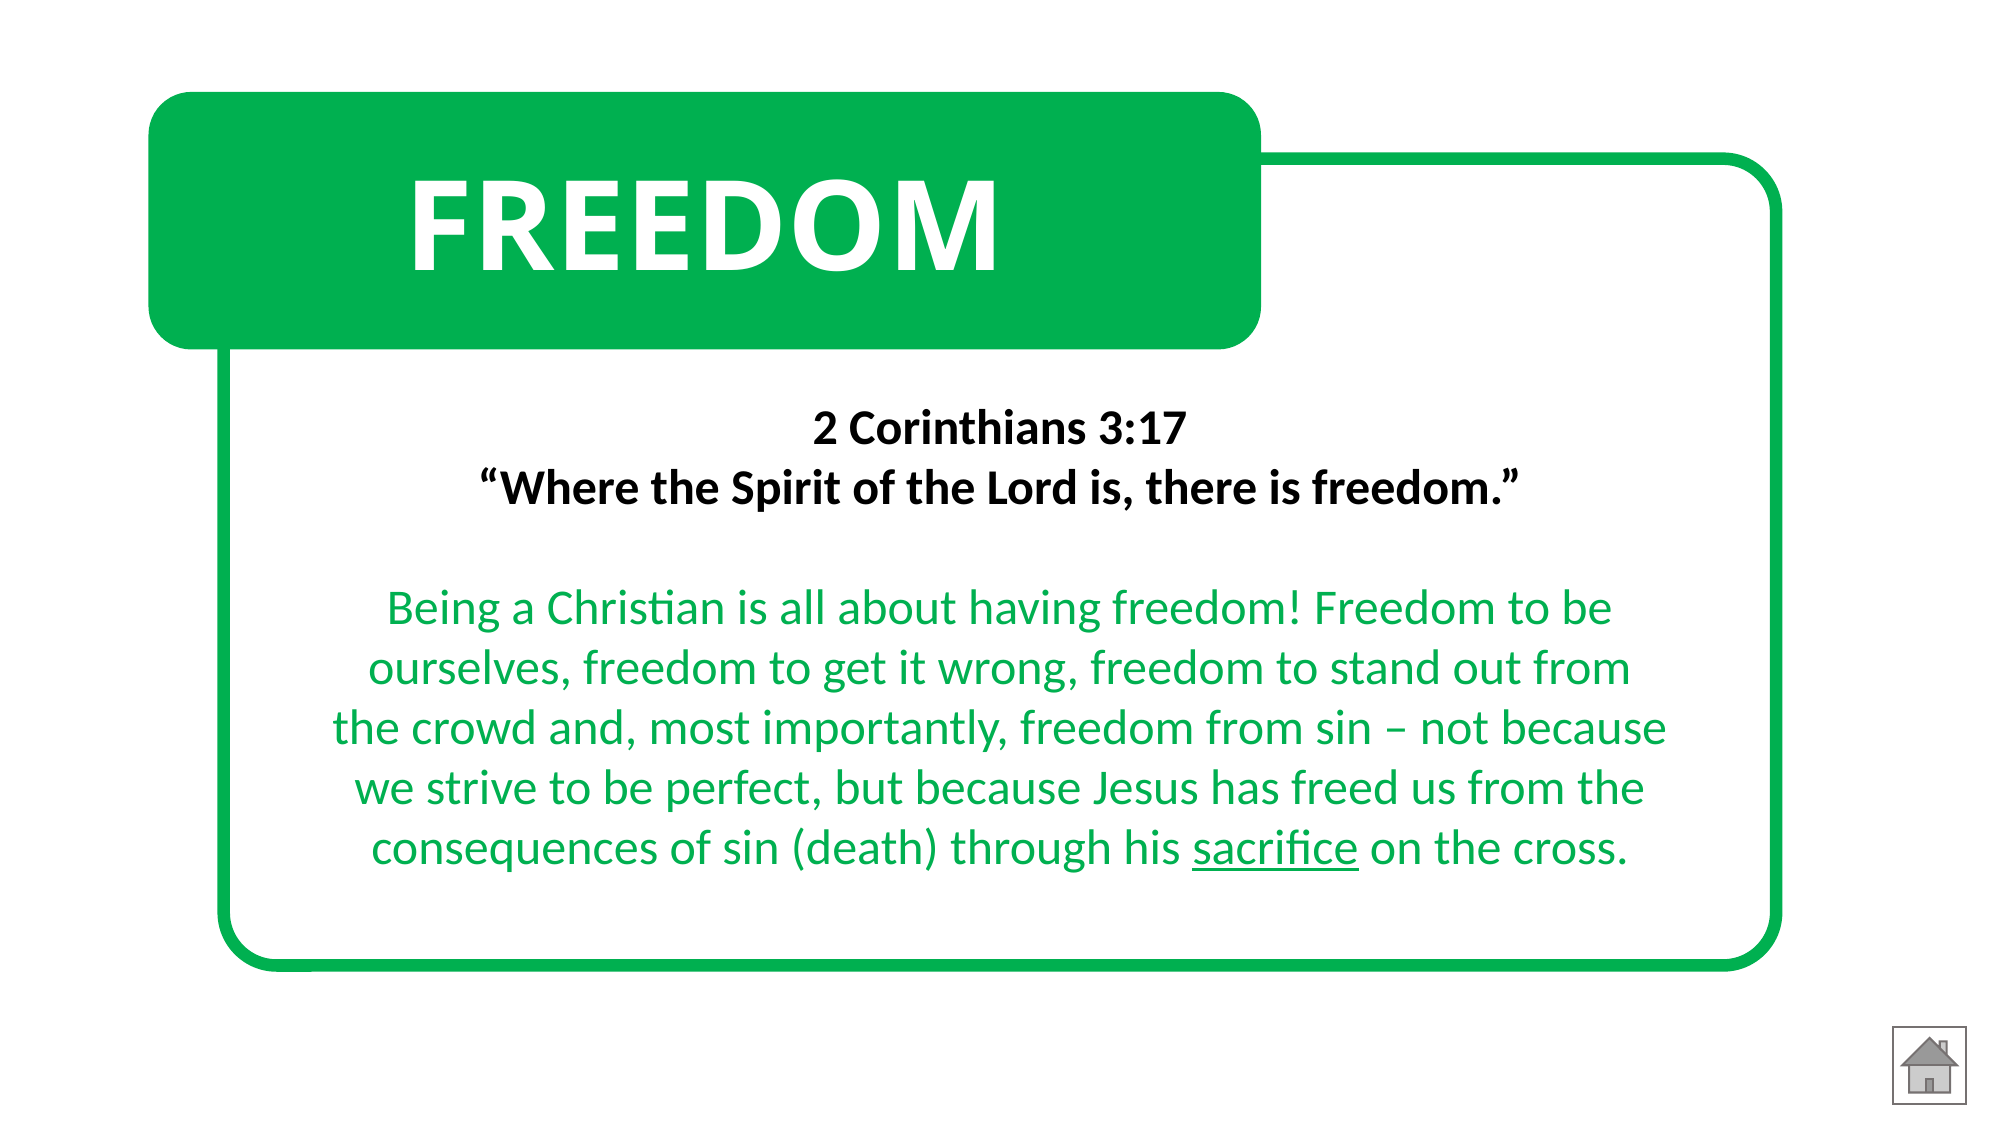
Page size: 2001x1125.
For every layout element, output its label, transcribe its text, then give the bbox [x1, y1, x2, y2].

text_box [222, 157, 1778, 967]
text_box 2 Corinthians 3:17 “Where the Spirit of the Lord is, there is freedom.” Being a Christian is all about having freedom! Freedom to be ourselves, freedom to get it wrong, freedom to stand out from the crowd and, most importantly, freedom from sin – not because we strive to be perfect, but because Jesus has freed us from the consequences of sin (death) through his sacrifice on the cross. [317, 387, 1683, 883]
text_box FREEDOM [147, 90, 1263, 351]
text_box [1892, 1026, 1967, 1105]
